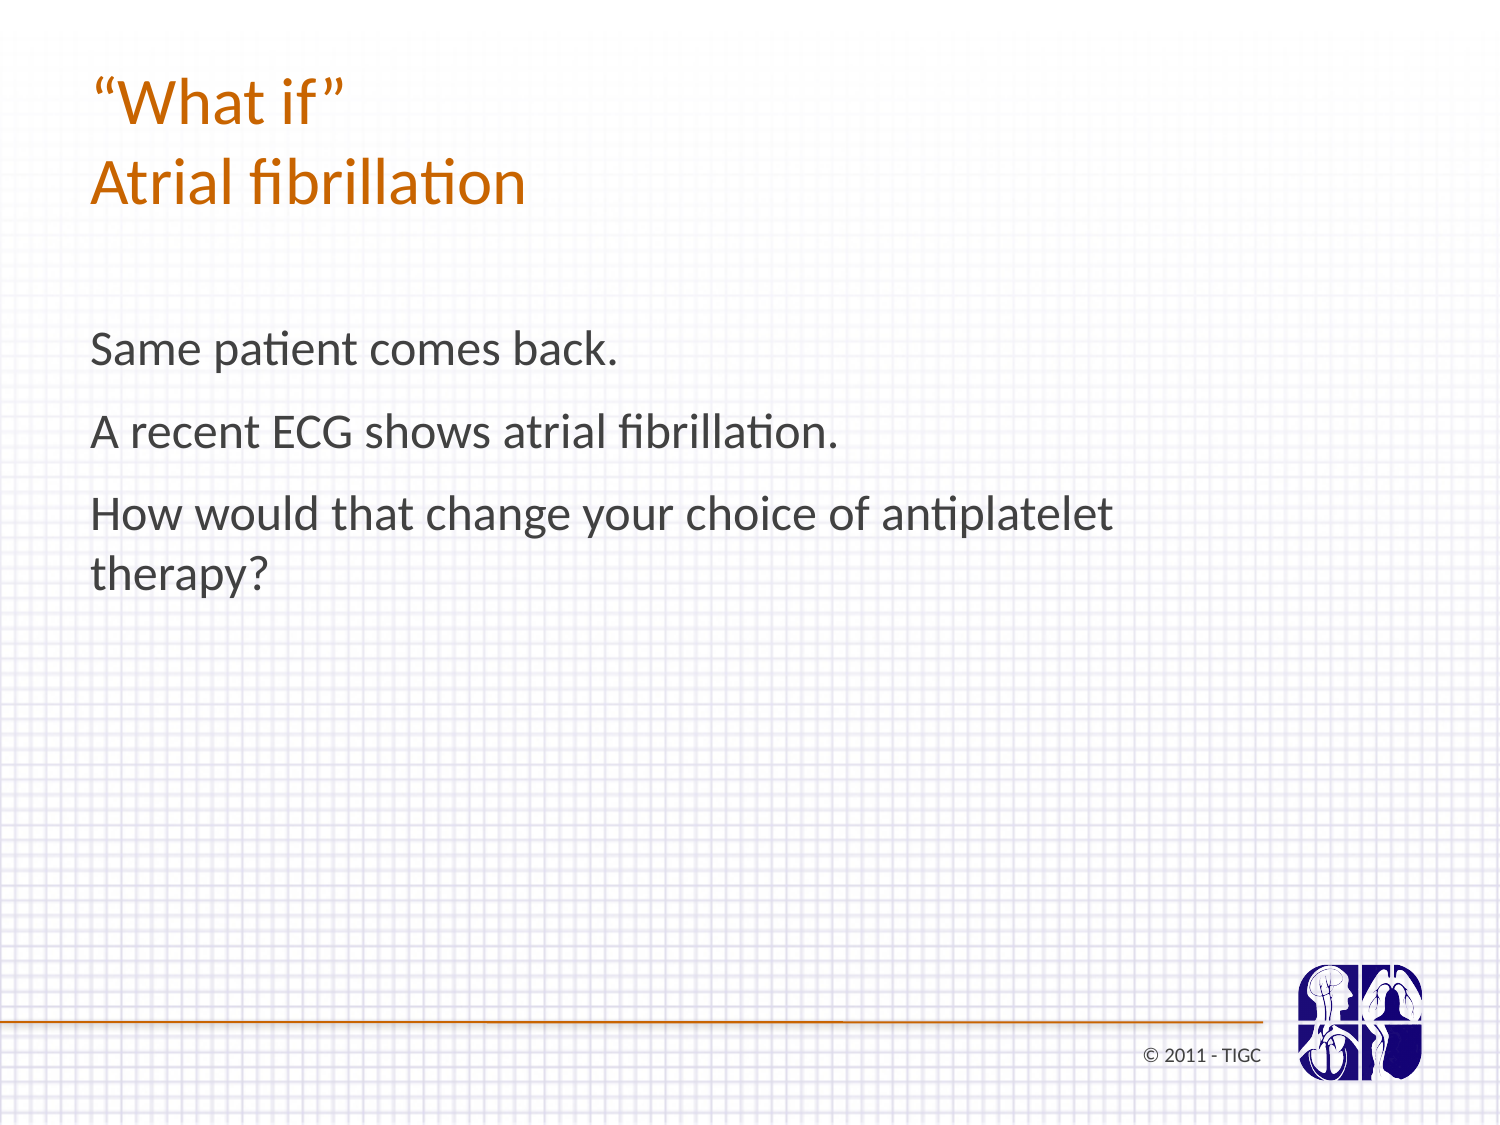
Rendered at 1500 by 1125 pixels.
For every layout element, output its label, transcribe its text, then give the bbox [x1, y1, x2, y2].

list Same patient comes back. A recent ECG shows atrial fibrillation. How would that change your choice of antiplatelet therapy? [74, 270, 1276, 647]
footer © 2011 - TIGC [801, 1024, 1277, 1085]
title “What if” Atrial fibrillation [74, 42, 1500, 233]
picture [0, 0, 1500, 1125]
